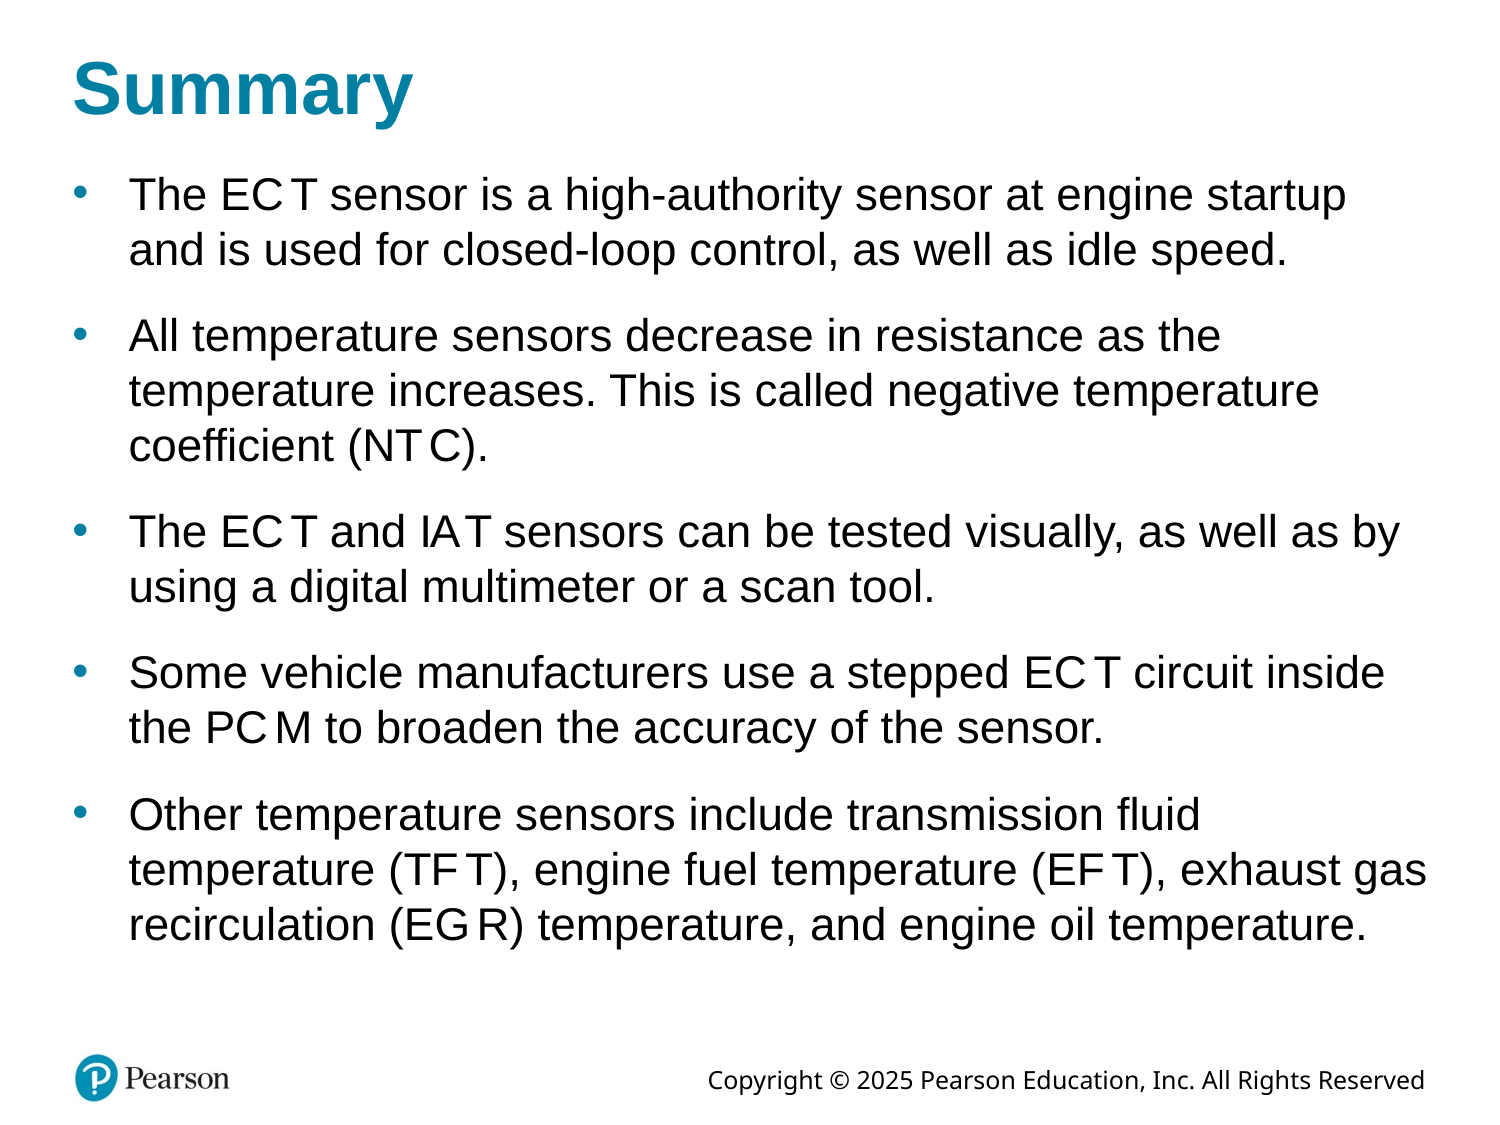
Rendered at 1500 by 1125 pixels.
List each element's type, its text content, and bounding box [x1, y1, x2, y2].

list The E C T sensor is a high-authority sensor at engine startup and is used for closed-loop control, as well as idle speed. All temperature sensors decrease in resistance as the temperature increases. This is called negative temperature coefficient (N T C). The E C T and I A T sensors can be tested visually, as well as by using a digital multimeter or a scan tool. Some vehicle manufacturers use a stepped E C T circuit inside the P C M to broaden the accuracy of the sensor. Other temperature sensors include transmission fluid temperature (T F T), engine fuel temperature (E F T), exhaust gas recirculation (E G R) temperature, and engine oil temperature. [72, 161, 1430, 953]
title Summary [72, 0, 1430, 161]
picture [74, 1053, 230, 1104]
